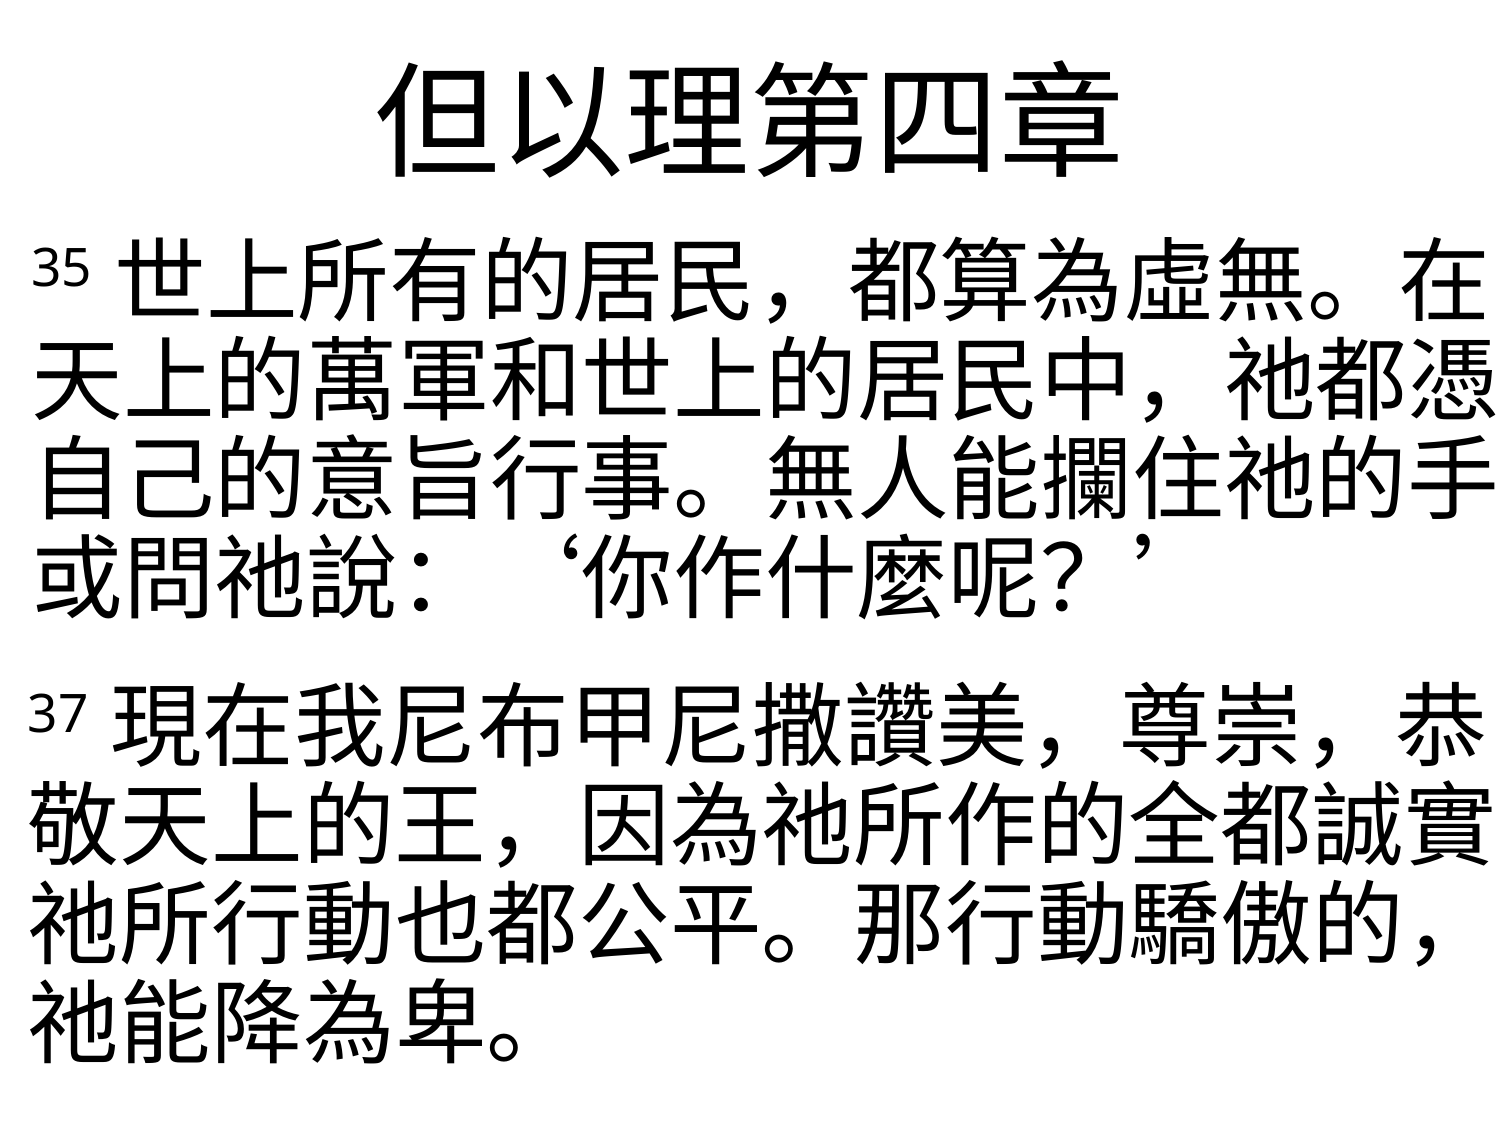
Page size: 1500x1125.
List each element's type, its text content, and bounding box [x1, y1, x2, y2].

title 但以理第四章 [102, 18, 1397, 227]
list 35世上所有的居民，都算為虛無。在天上的萬軍和世上的居民中，祂都憑自己的意旨行事。無人能攔住祂的手，或問祂說：‘你作什麼呢？’ [16, 227, 1500, 662]
text_box 37現在我尼布甲尼撒讚美，尊崇，恭敬天上的王，因為祂所作的全都誠實，祂所行動也都公平。那行動驕傲的，祂能降為卑。 [13, 673, 1500, 1084]
